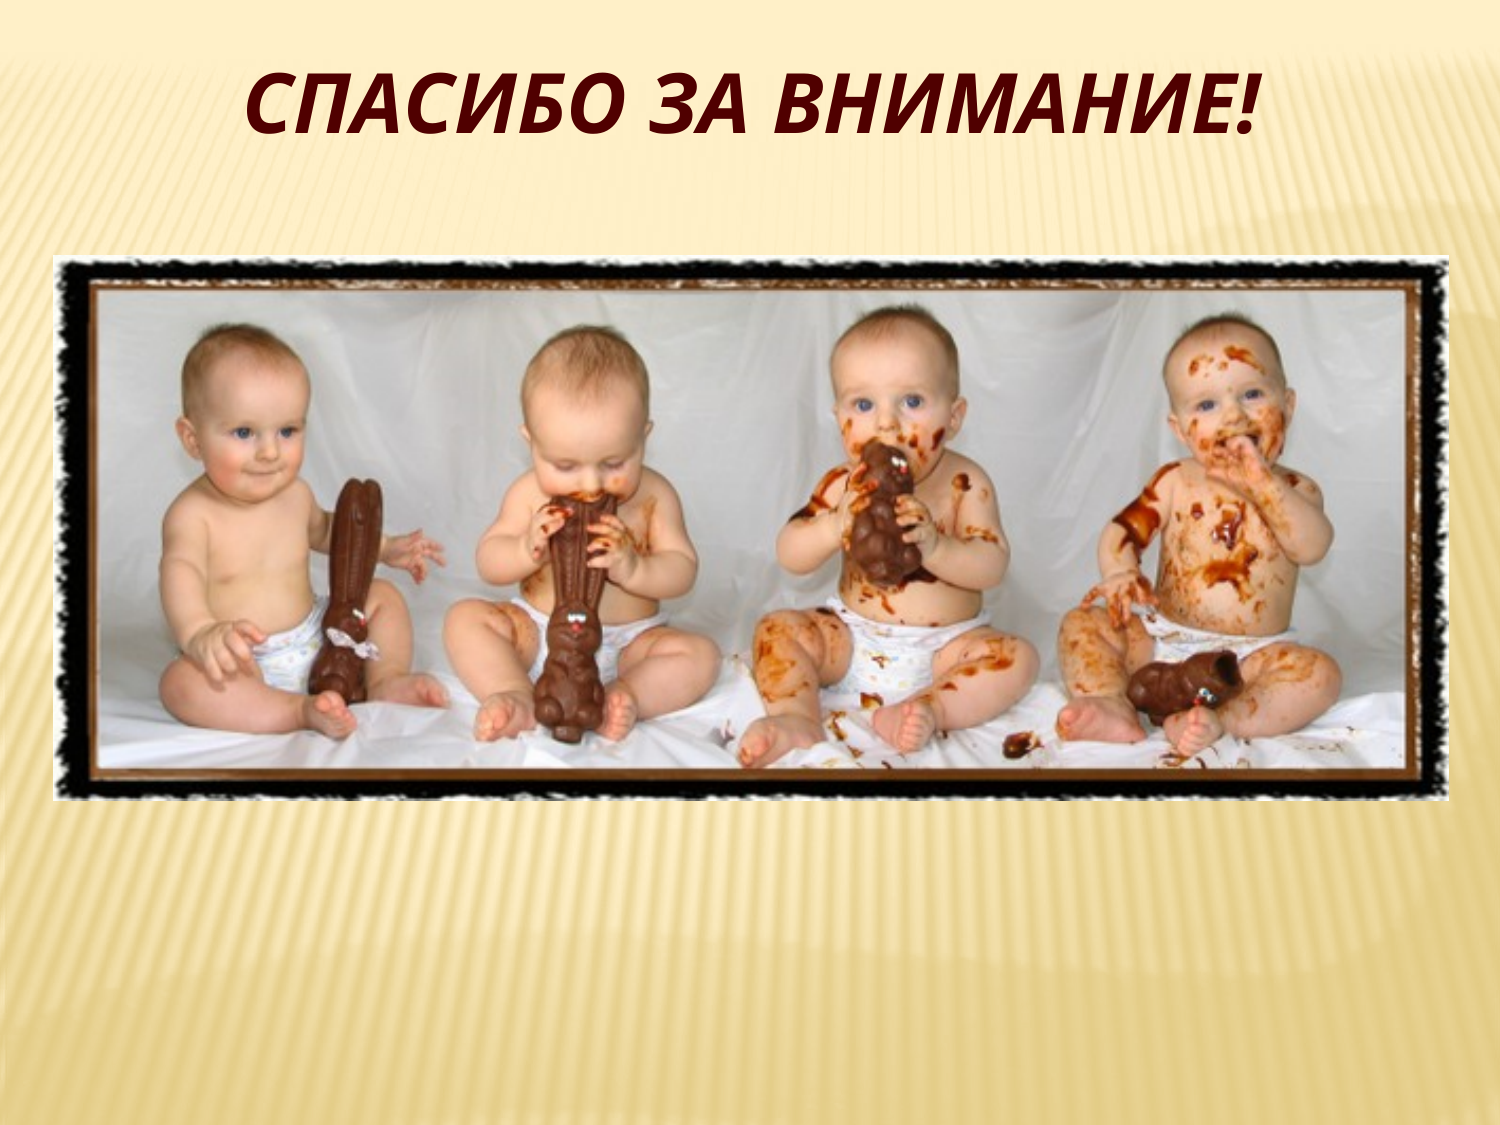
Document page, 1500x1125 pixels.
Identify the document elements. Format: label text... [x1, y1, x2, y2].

text_box Спасибо за внимание! [76, 42, 1427, 231]
picture [52, 254, 1449, 801]
